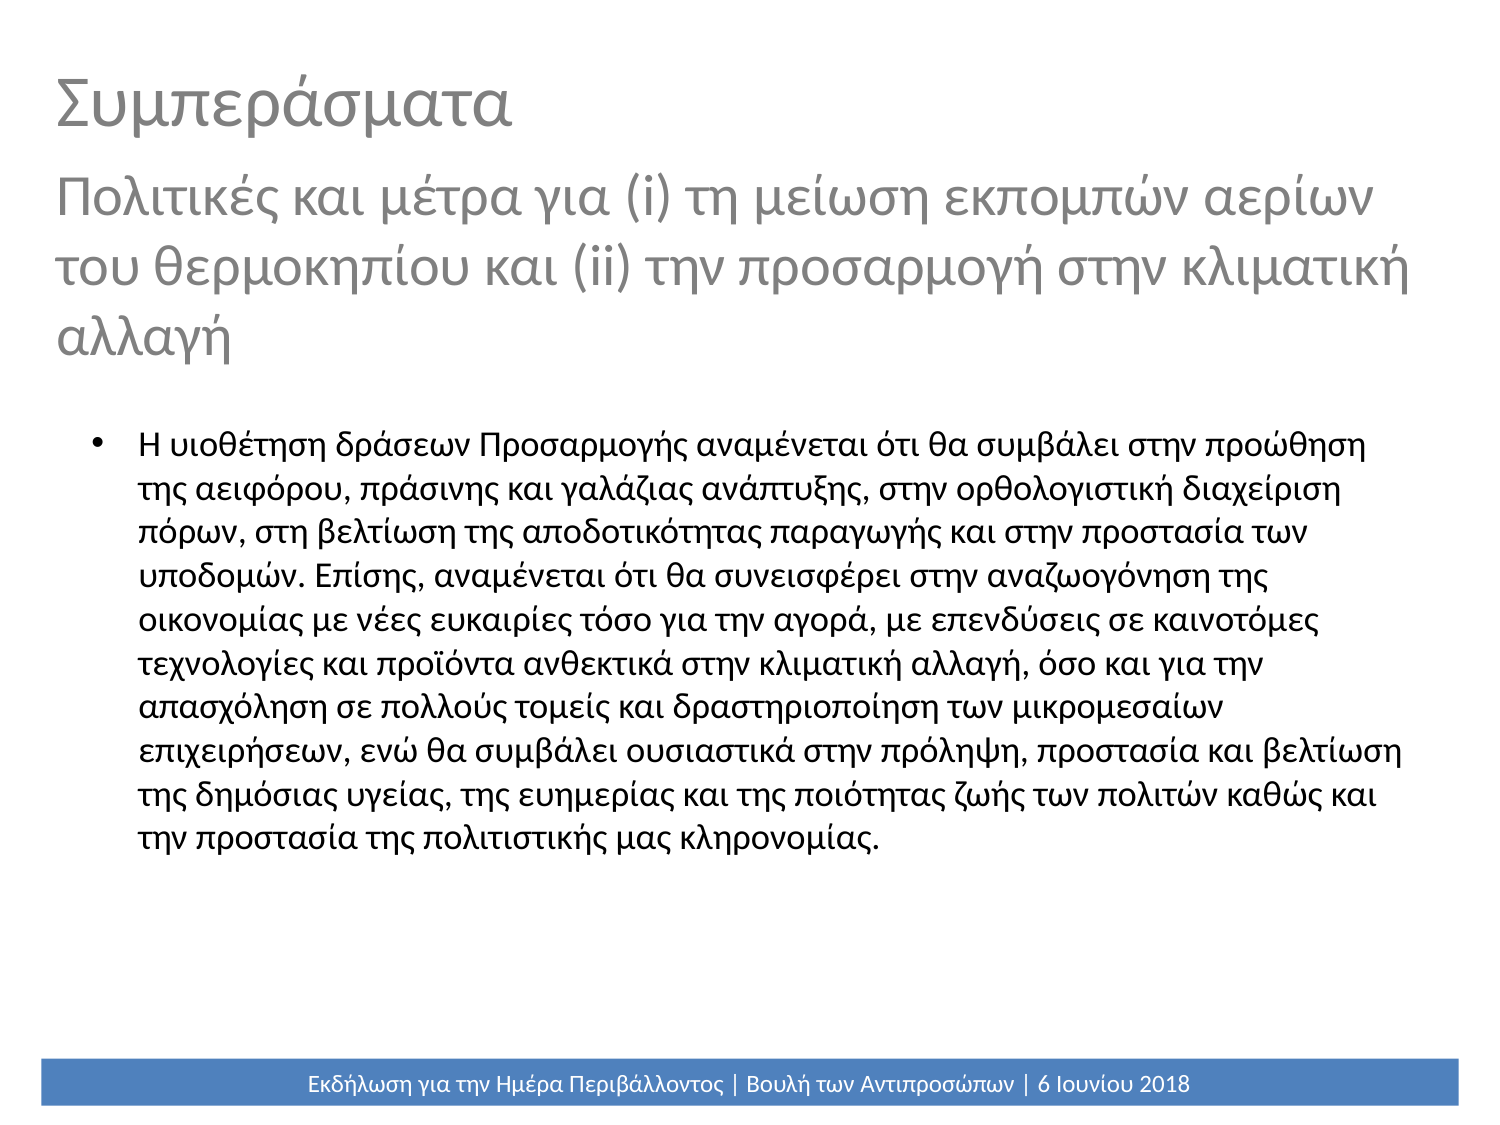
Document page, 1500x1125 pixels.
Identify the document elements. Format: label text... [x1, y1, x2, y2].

text_box Πολιτικές και μέτρα για (i) τη μείωση εκπομπών αερίων του θερμοκηπίου και (ii) την προσαρμογή στην κλιματική αλλαγή [41, 210, 1459, 315]
text_box Η υιοθέτηση δράσεων Προσαρμογής αναμένεται ότι θα συμβάλει στην προώθηση της αειφόρου, πράσινης και γαλάζιας ανάπτυξης, στην ορθολογιστική διαχείριση πόρων, στη βελτίωση της αποδοτικότητας παραγωγής και στην προστασία των υποδομών. Επίσης, αναμένεται ότι θα συνεισφέρει στην αναζωογόνηση της οικονομίας με νέες ευκαιρίες τόσο για την αγορά, με επενδύσεις σε καινοτόμες τεχνολογίες και προϊόντα ανθεκτικά στην κλιματική αλλαγή, όσο και για την απασχόληση σε πολλούς τομείς και δραστηριοποίηση των μικρομεσαίων επιχειρήσεων, ενώ θα συμβάλει ουσιαστικά στην πρόληψη, προστασία και βελτίωση της δημόσιας υγείας, της ευημερίας και της ποιότητας ζωής των πολιτών καθώς και την προστασία της πολιτιστικής μας κληρονομίας. [76, 412, 1424, 865]
text_box Εκδήλωση για την Ημέρα Περιβάλλοντος | Βουλή των Αντιπροσώπων | 6 Ιουνίου 2018 [39, 1056, 1461, 1108]
title Συμπεράσματα [41, 45, 1459, 149]
